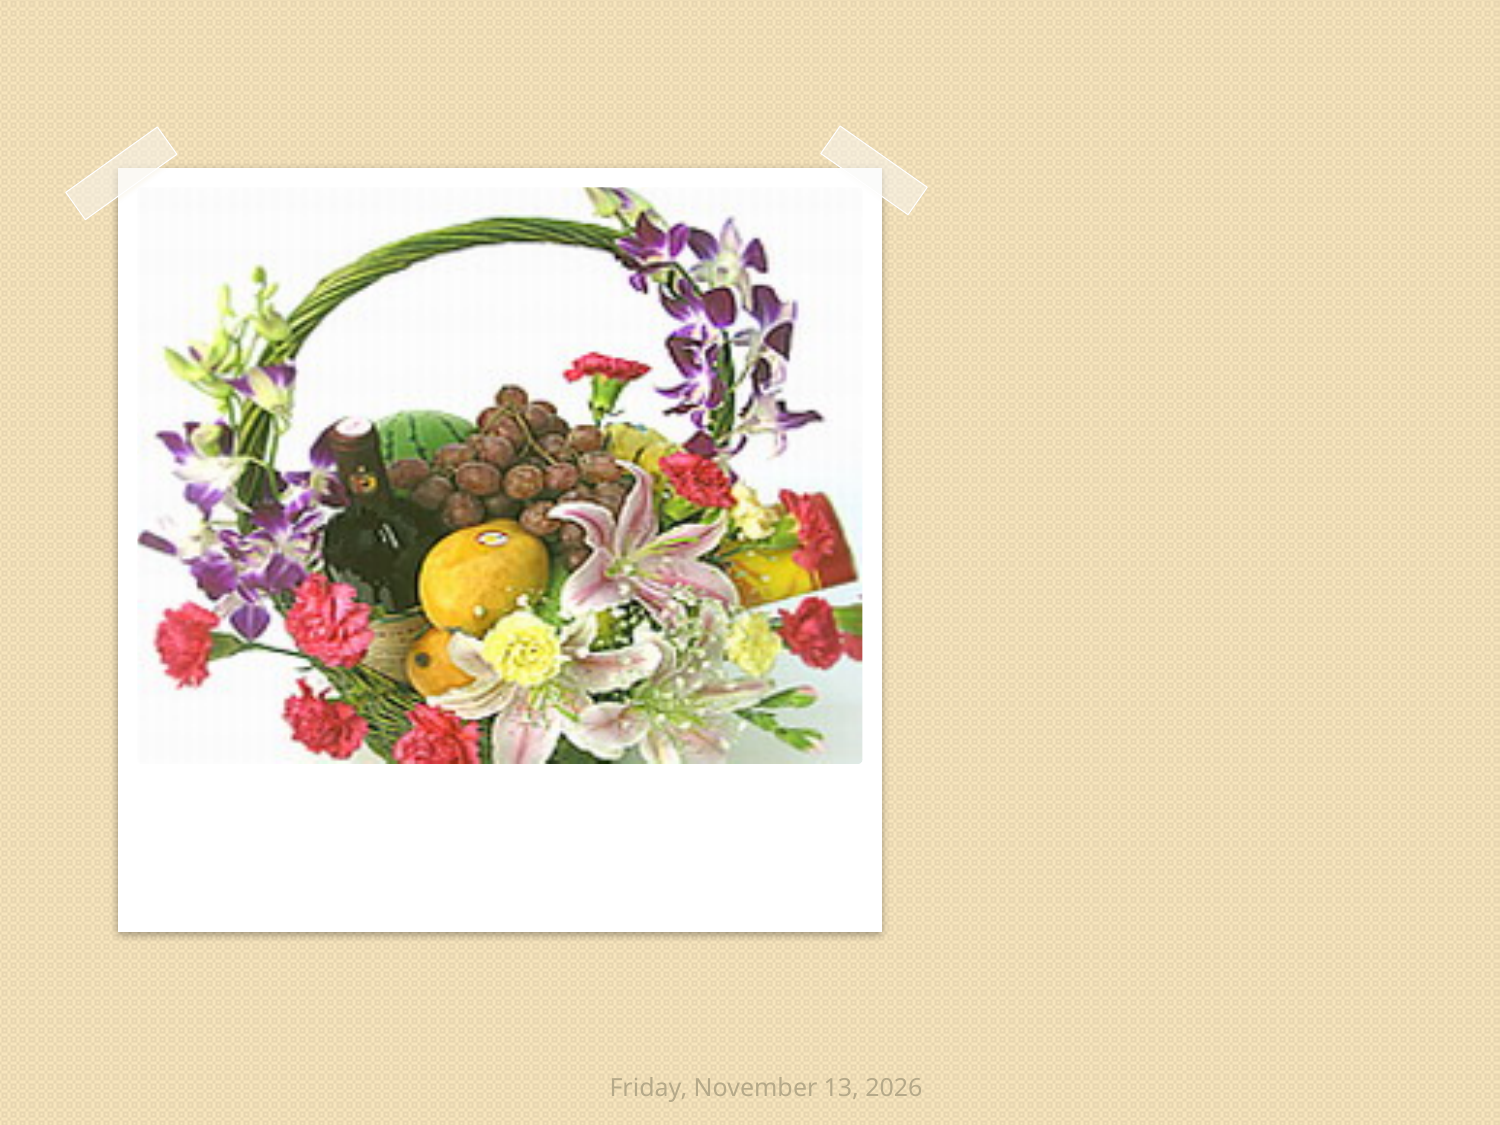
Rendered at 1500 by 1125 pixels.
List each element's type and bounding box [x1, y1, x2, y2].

picture [137, 187, 863, 765]
slide_number [587, 1034, 938, 1113]
